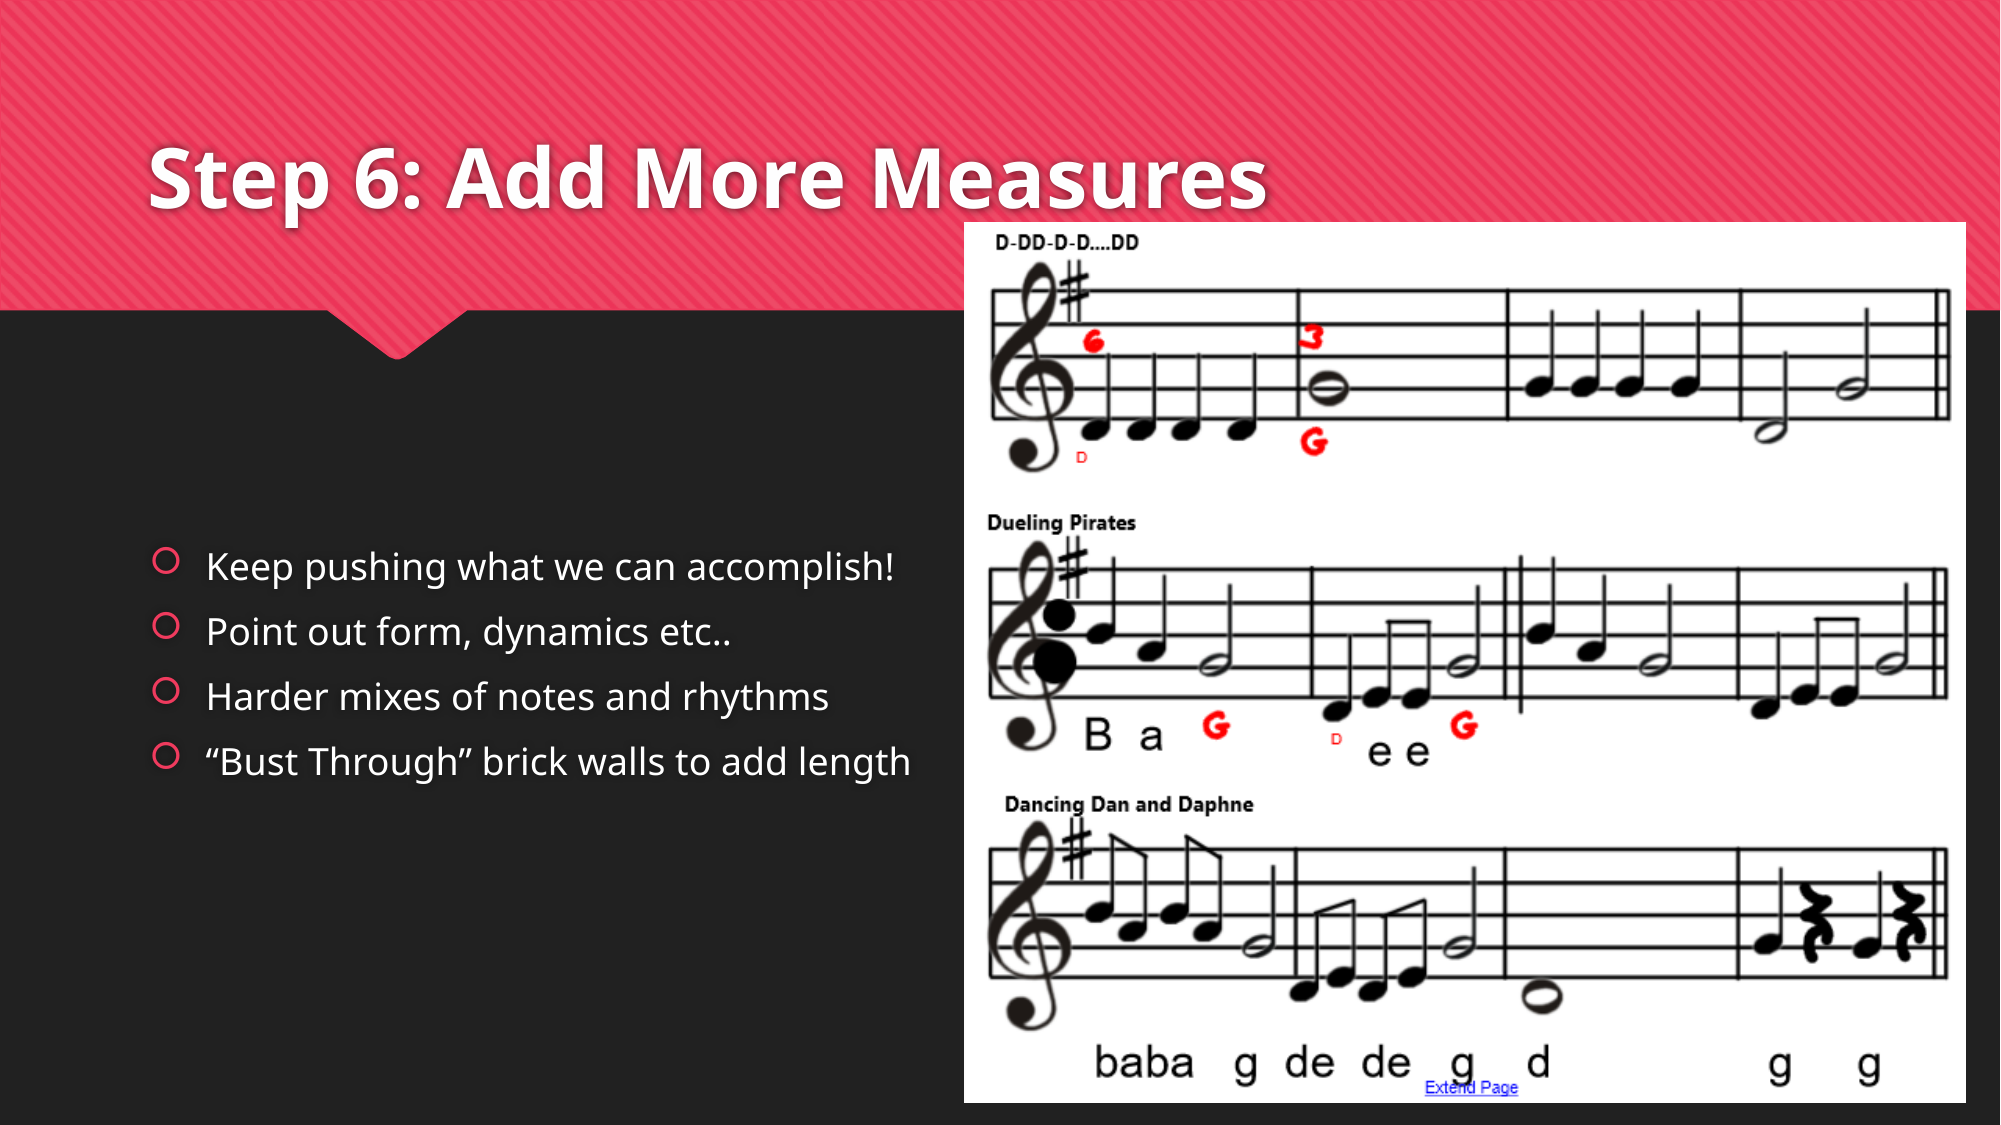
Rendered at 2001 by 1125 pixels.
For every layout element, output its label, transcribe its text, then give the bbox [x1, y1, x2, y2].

list Keep pushing what we can accomplish! Point out form, dynamics etc.. Harder mixes of notes and rhythms “Bust Through” brick walls to add length [134, 364, 964, 962]
title Step 6: Add More Measures [132, 73, 1868, 233]
picture [964, 222, 1967, 1103]
